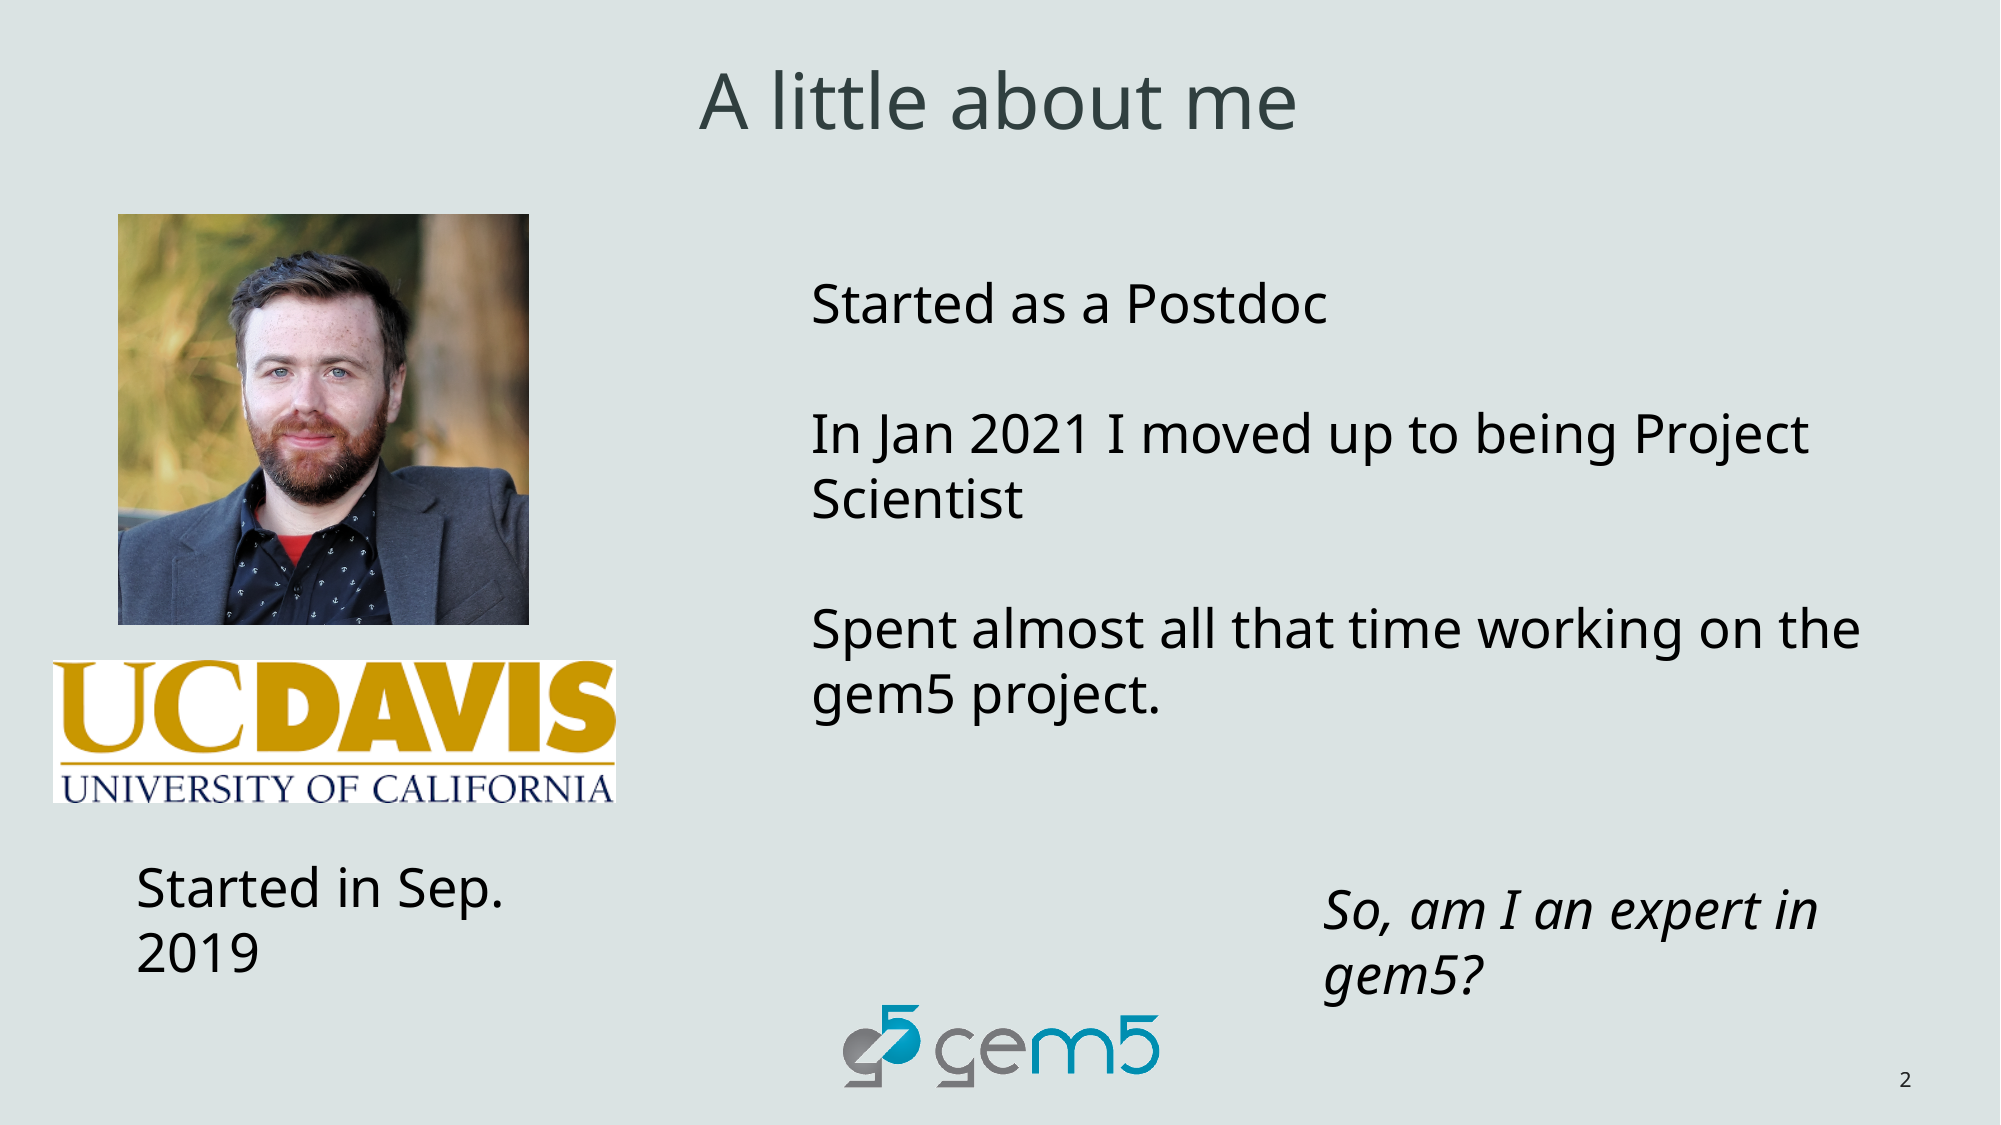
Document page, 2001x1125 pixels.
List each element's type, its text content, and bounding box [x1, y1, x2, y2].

picture [807, 965, 1193, 1120]
text_box Started as a Postdoc In Jan 2021 I moved up to being Project Scientist Spent almost all that time working on the gem5 project. [796, 262, 1882, 797]
picture [53, 660, 616, 803]
title A little about me [162, 44, 1838, 153]
text_box Started in Sep. 2019 [122, 845, 615, 1056]
text_box 2 [1637, 1042, 1927, 1119]
picture [118, 214, 529, 625]
text_box So, am I an expert in gem5? [1308, 868, 1882, 1013]
